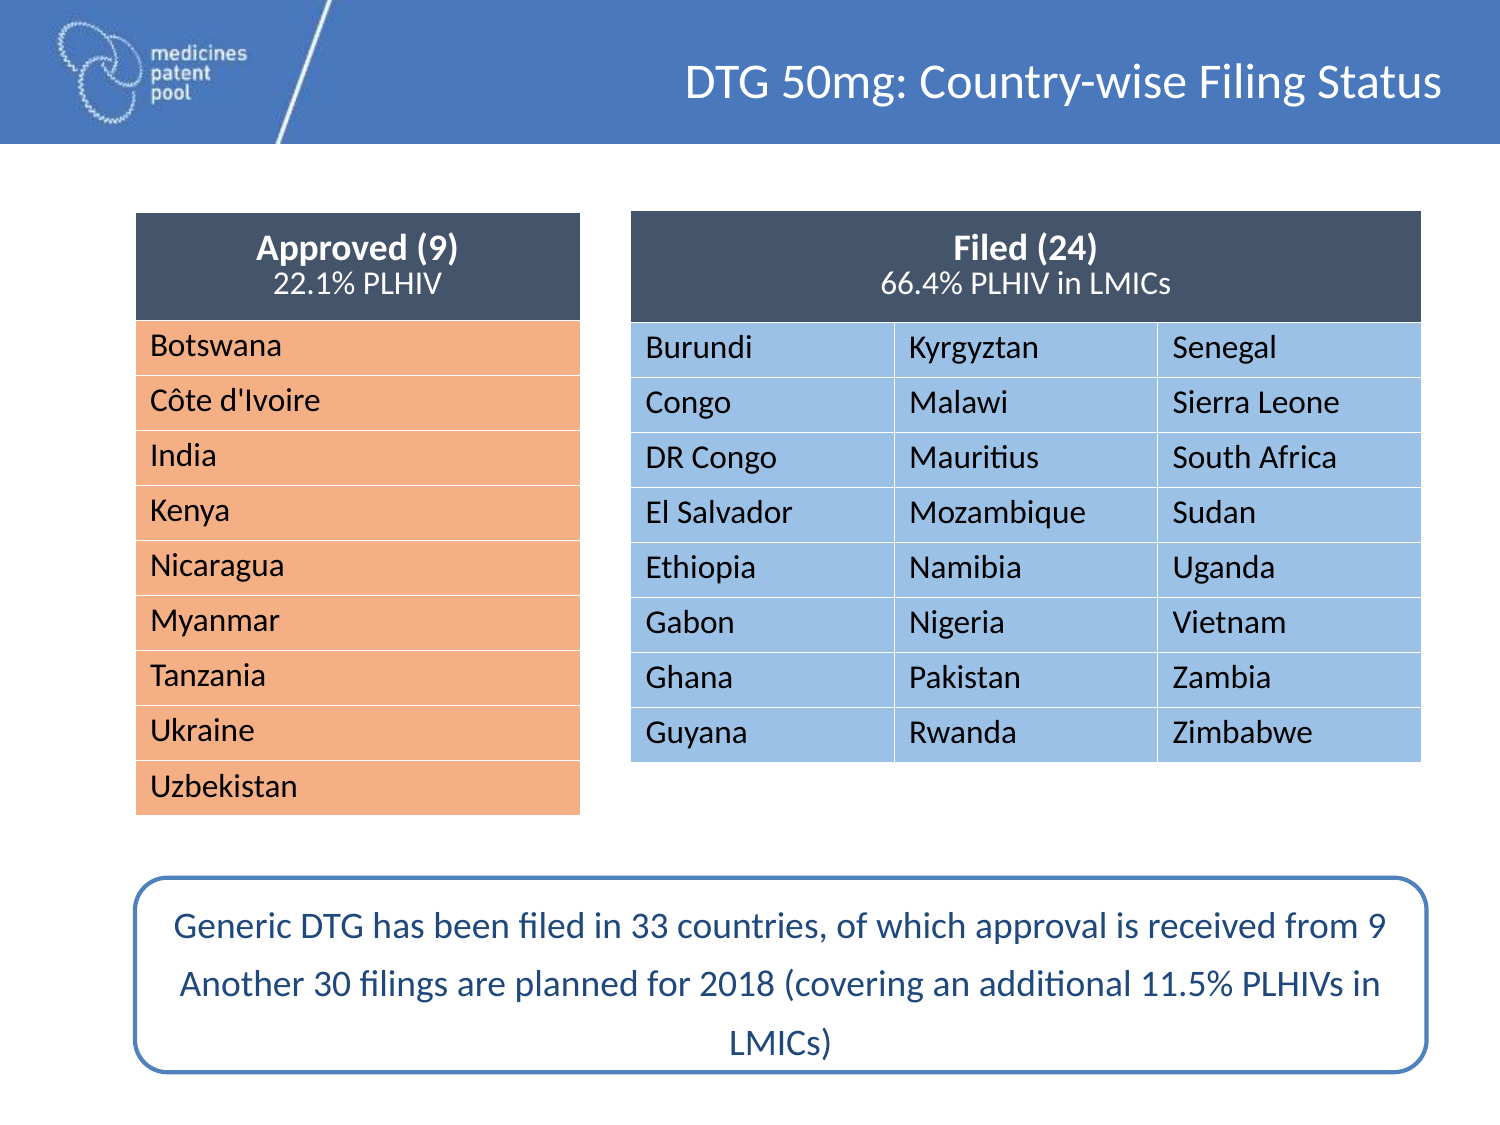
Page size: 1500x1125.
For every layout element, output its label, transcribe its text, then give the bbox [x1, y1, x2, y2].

table_cell Malawi [895, 378, 1157, 432]
table_cell Uganda [1158, 543, 1421, 597]
table_cell Tanzania [136, 651, 580, 705]
table_cell El Salvador [631, 488, 894, 542]
table_cell Rwanda [895, 708, 1157, 762]
table_cell India [136, 431, 580, 485]
table_header Approved (9) 22.1% PLHIV [136, 213, 580, 320]
table_cell Uzbekistan [136, 761, 580, 815]
table_cell Kenya [136, 486, 580, 540]
table_cell Senegal [1158, 323, 1421, 377]
table_cell Ethiopia [631, 543, 894, 597]
text_box Generic DTG has been filed in 33 countries, of which approval is received from 9 Another 30 filings are planned for 2018 (covering an additional 11.5% PLHIVs in LMICs) [132, 875, 1429, 1075]
table_cell Zambia [1158, 653, 1421, 707]
table_cell Namibia [895, 543, 1157, 597]
table_cell Myanmar [136, 596, 580, 650]
table_cell Ghana [631, 653, 894, 707]
table_cell Ukraine [136, 706, 580, 760]
table_cell Mauritius [895, 433, 1157, 487]
table_header Filed (24) 66.4% PLHIV in LMICs [631, 211, 1421, 322]
table_cell Botswana [136, 321, 580, 375]
table_cell Pakistan [895, 653, 1157, 707]
table_cell Nigeria [895, 598, 1157, 652]
table_cell Guyana [631, 708, 894, 762]
table_cell Gabon [631, 598, 894, 652]
table_cell DR Congo [631, 433, 894, 487]
table_cell Burundi [631, 323, 894, 377]
table_cell Nicaragua [136, 541, 580, 595]
table_cell Zimbabwe [1158, 708, 1421, 762]
picture [0, 0, 1500, 144]
table_cell Mozambique [895, 488, 1157, 542]
table_cell South Africa [1158, 433, 1421, 487]
table_cell Kyrgyztan [895, 323, 1157, 377]
table_cell Vietnam [1158, 598, 1421, 652]
table_cell Sudan [1158, 488, 1421, 542]
table_cell Congo [631, 378, 894, 432]
table_cell Sierra Leone [1158, 378, 1421, 432]
title DTG 50mg: Country-wise Filing Status [323, 32, 1458, 126]
table_cell Côte d'Ivoire [136, 376, 580, 430]
